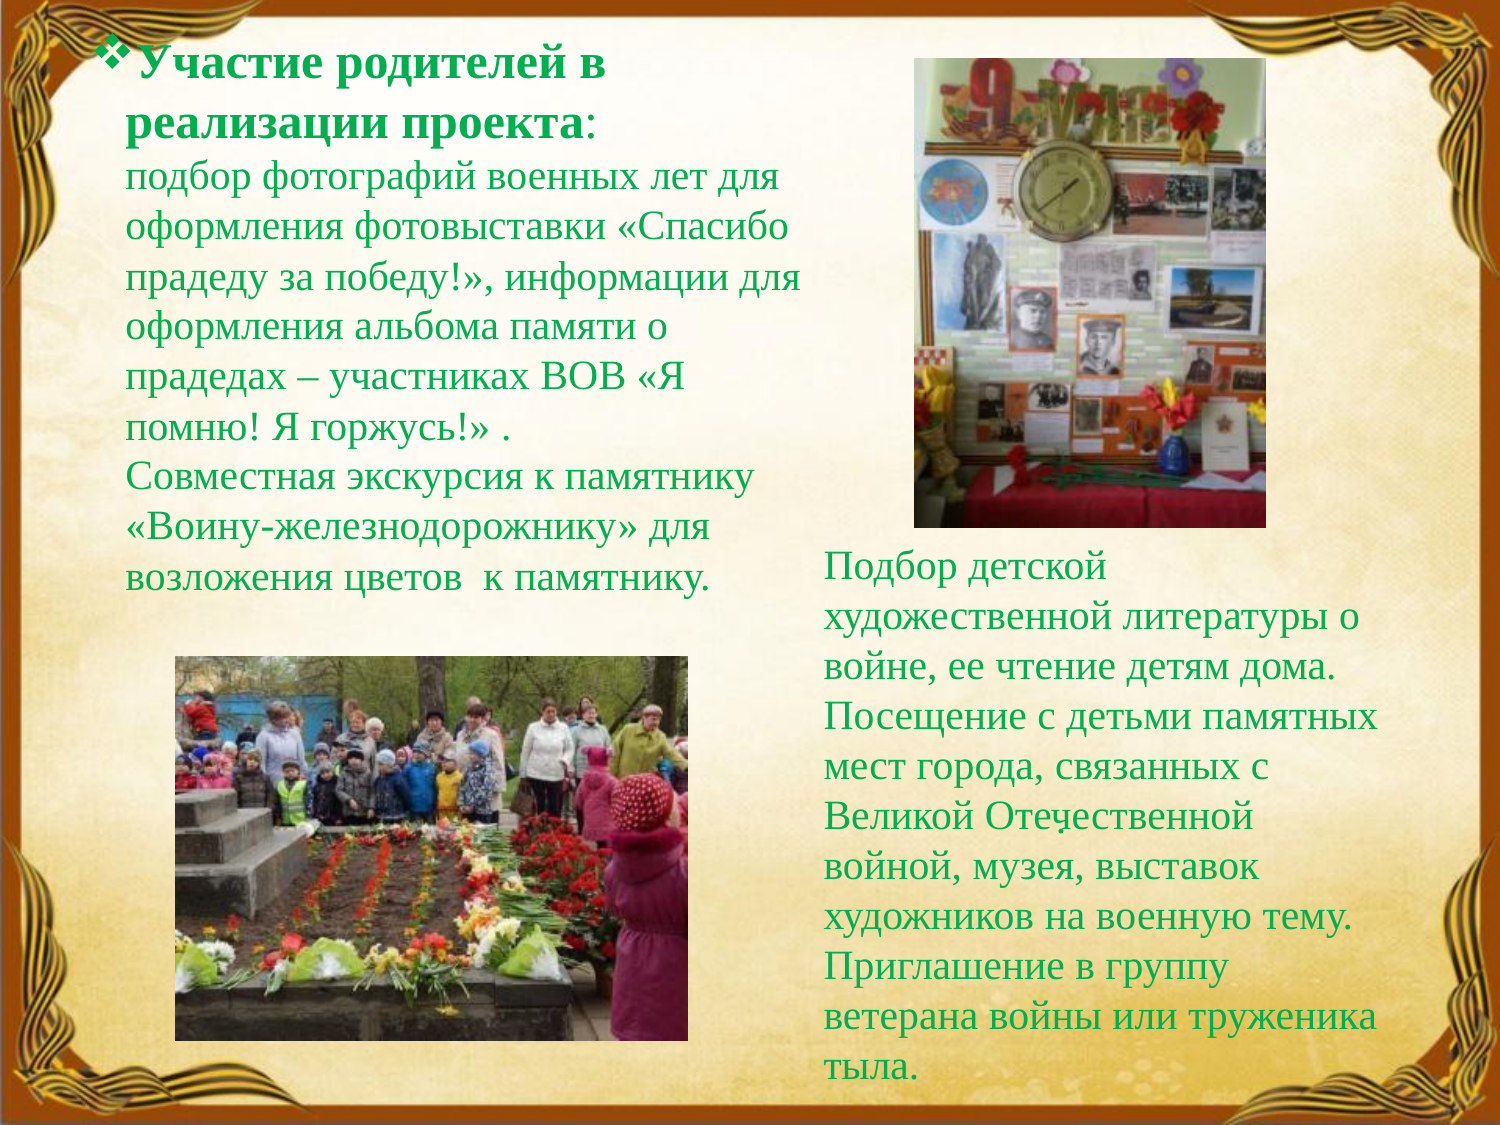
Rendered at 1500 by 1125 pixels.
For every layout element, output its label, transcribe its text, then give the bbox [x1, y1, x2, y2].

title Участие родителей в реализации проекта: подбор фотографий военных лет для оформления фотовыставки «Спасибо прадеду за победу!», информации для оформления альбома памяти о прадедах – участниках ВОВ «Я помню! Я горжусь!» . Совместная экскурсия к памятнику «Воину-железнодорожнику» для возложения цветов к памятнику. [75, 70, 821, 657]
picture [0, 0, 1500, 1125]
text_box . [761, 691, 808, 1043]
text_box Подбор детской художественной литературы о войне, ее чтение детям дома. Посещение с детьми памятных мест города, связанных с Великой Отечественной войной, музея, выставок художников на военную тему. Приглашение в группу ветерана войны или труженика тыла. [808, 529, 1395, 1096]
